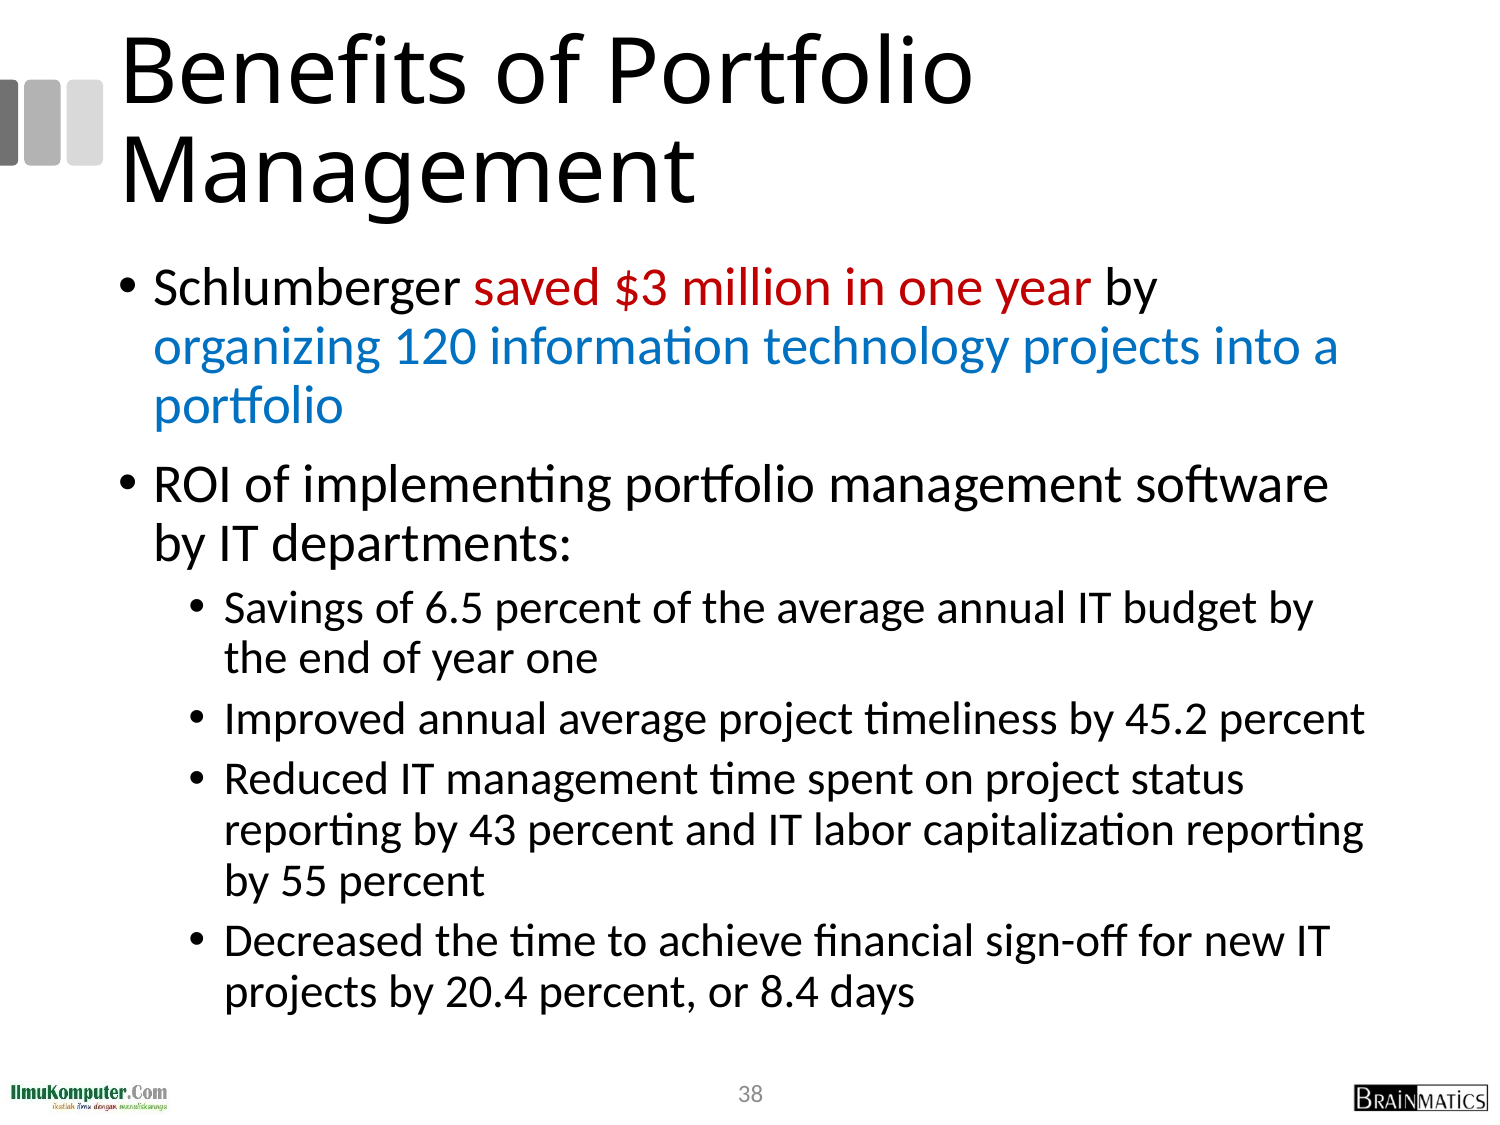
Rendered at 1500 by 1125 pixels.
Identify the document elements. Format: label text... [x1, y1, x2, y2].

title Benefits of Portfolio Management [103, 24, 1397, 222]
slide_number 38 [582, 1062, 920, 1123]
picture [1351, 1081, 1491, 1115]
picture [4, 1081, 173, 1115]
list Schlumberger saved $3 million in one year by organizing 120 information technology projects into a portfolio ROI of implementing portfolio management software by IT departments: Savings of 6.5 percent of the average annual IT budget by the end of year one Improved annual average project timeliness by 45.2 percent Reduced IT management time spent on project status reporting by 43 percent and IT labor capitalization reporting by 55 percent Decreased the time to achieve financial sign-off for new IT projects by 20.4 percent, or 8.4 days [103, 250, 1397, 1041]
